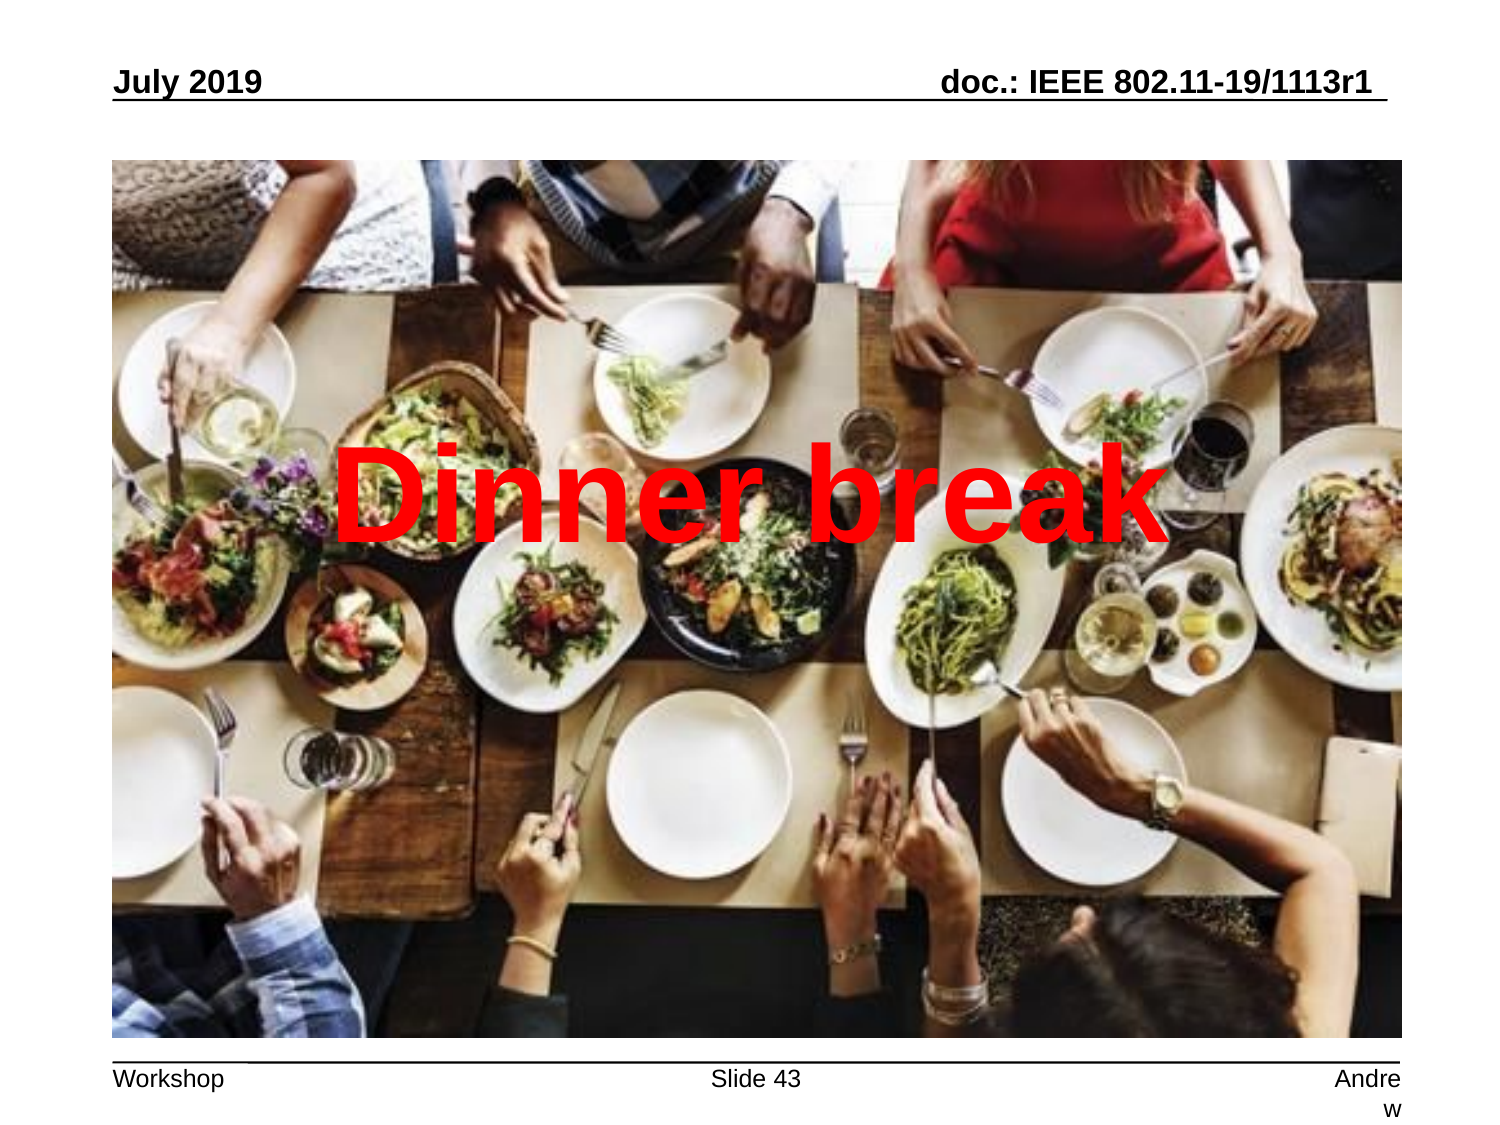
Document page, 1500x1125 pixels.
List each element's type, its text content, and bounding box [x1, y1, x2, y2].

footer Andrew Myles, Cisco [1320, 1061, 1402, 1093]
slide_number Slide 43 [709, 1061, 803, 1093]
picture [112, 160, 1402, 1038]
